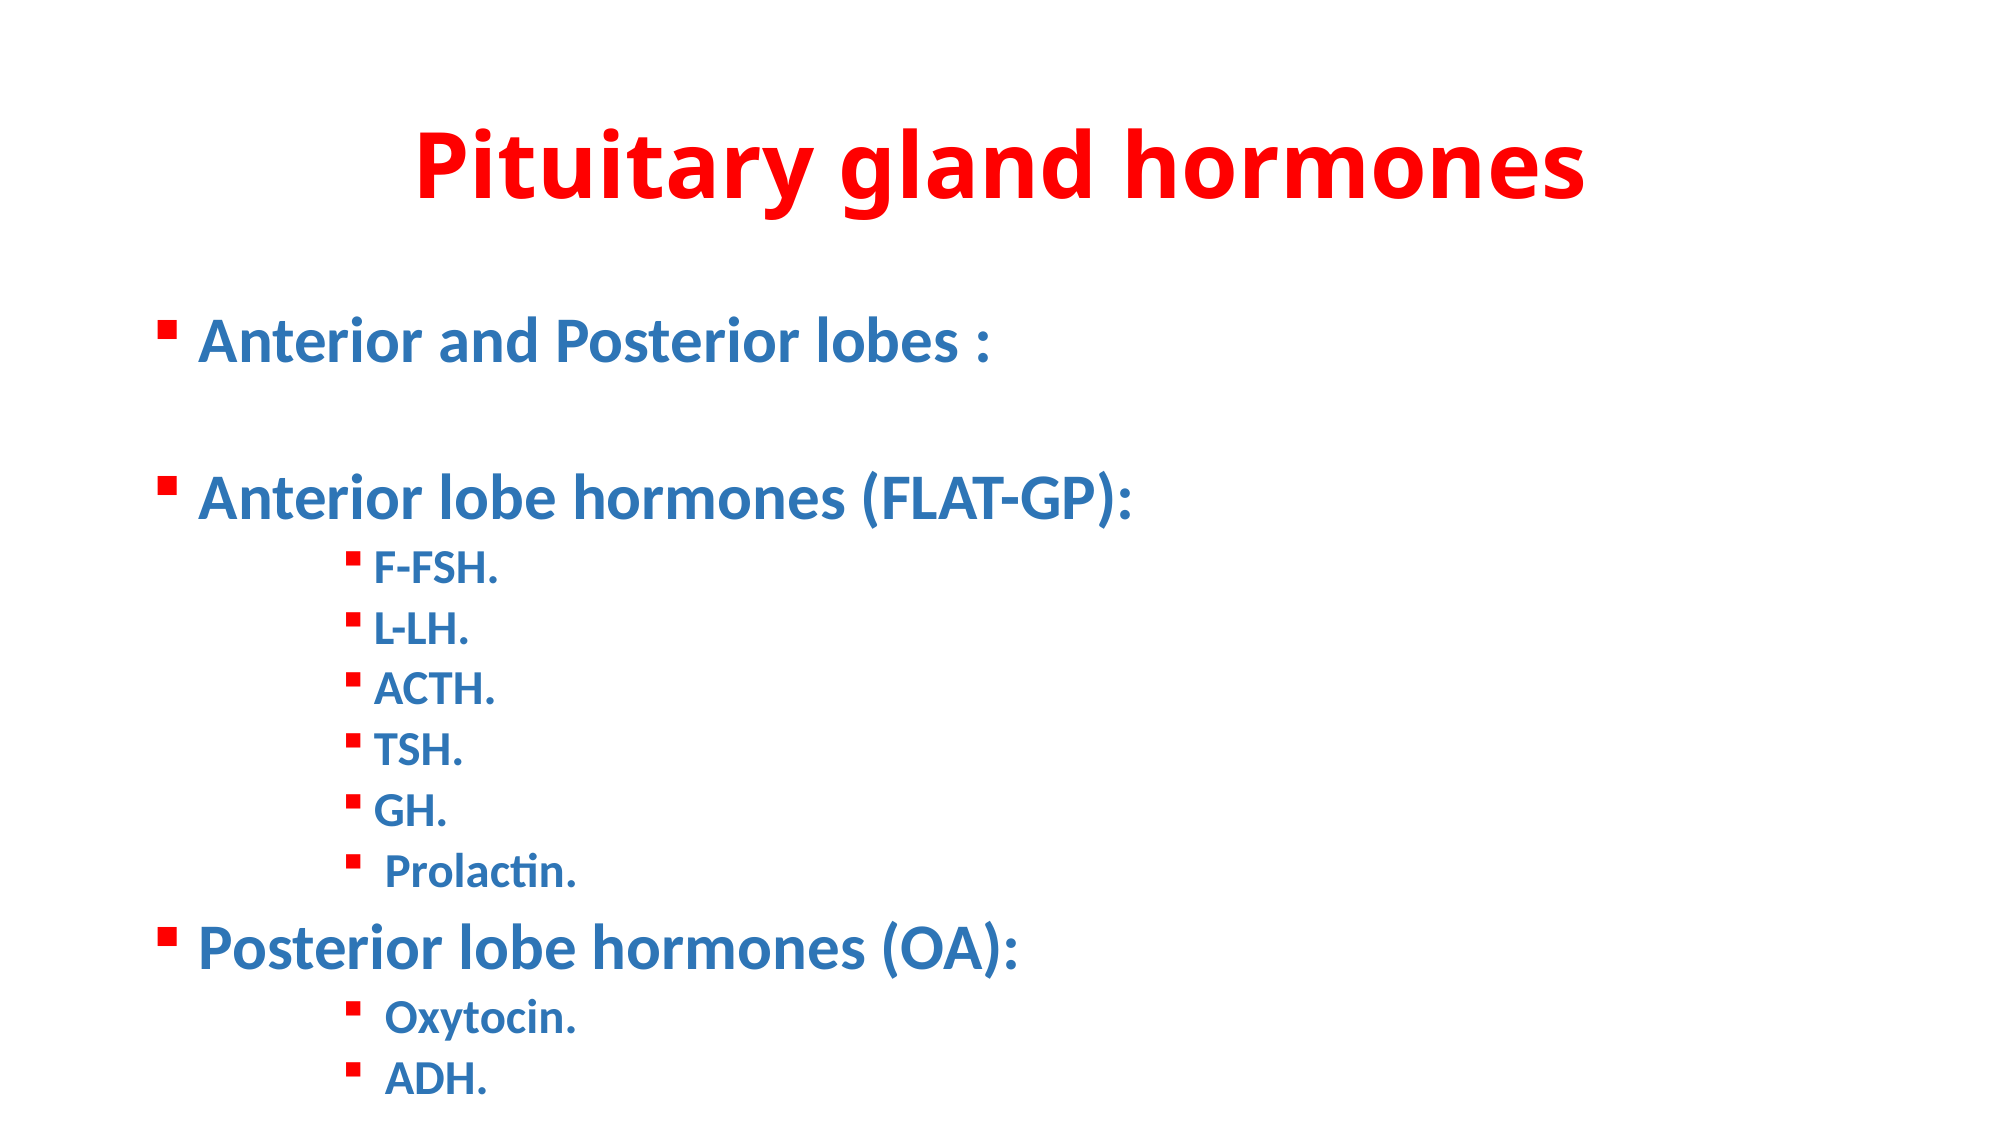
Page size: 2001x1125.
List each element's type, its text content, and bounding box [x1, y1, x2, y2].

list Anterior and Posterior lobes : Anterior lobe hormones (FLAT-GP): F-FSH. L-LH. ACTH. TSH. GH. Prolactin. Posterior lobe hormones (OA): Oxytocin. ADH. [137, 299, 1989, 1115]
title Pituitary gland hormones [137, 59, 1863, 278]
